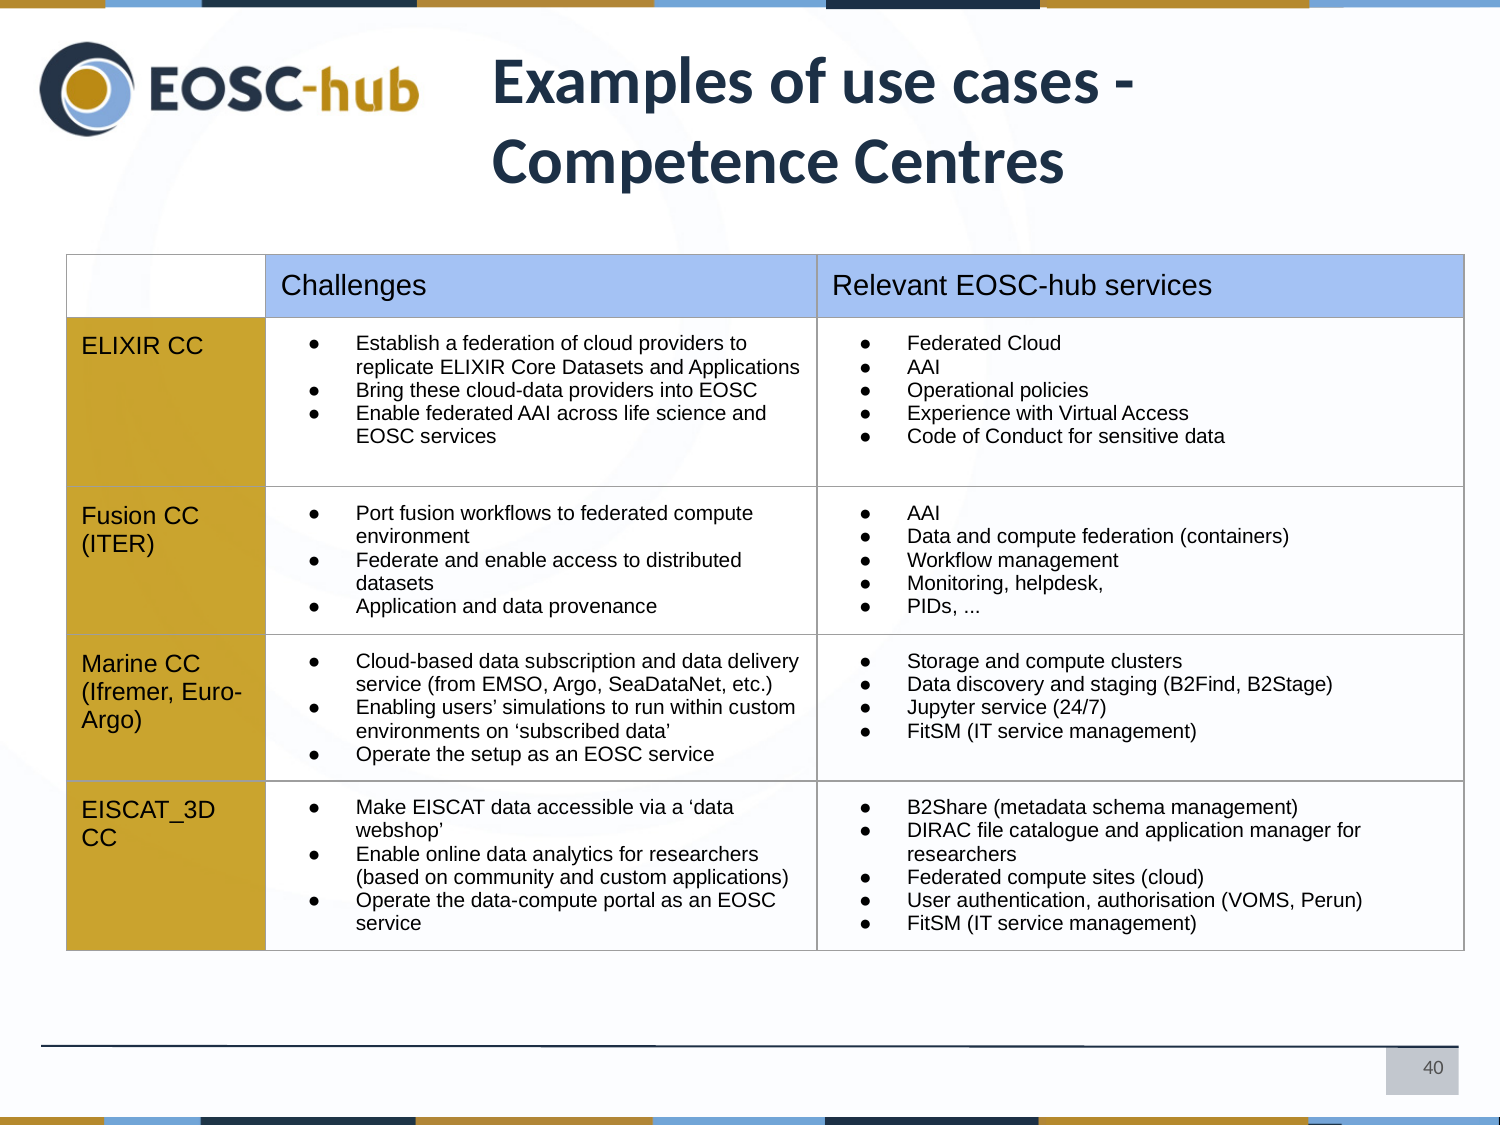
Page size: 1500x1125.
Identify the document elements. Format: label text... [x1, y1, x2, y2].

table_cell Marine CC (Ifremer, Euro-Argo) [67, 635, 265, 780]
table_cell B2Share (metadata schema management) DIRAC file catalogue and application manager for researchers Federated compute sites (cloud) User authentication, authorisation (VOMS, Perun) FitSM (IT service management) [818, 782, 1463, 950]
table_cell Make EISCAT data accessible via a ‘data webshop’ Enable online data analytics for researchers (based on community and custom applications) Operate the data-compute portal as an EOSC service [266, 782, 816, 950]
picture [0, 0, 1500, 1125]
slide_number 40 [1074, 1046, 1459, 1094]
table_cell Cloud-based data subscription and data delivery service (from EMSO, Argo, SeaDataNet, etc.) Enabling users’ simulations to run within custom environments on ‘subscribed data’ Operate the setup as an EOSC service [266, 635, 816, 780]
table_cell ELIXIR CC [67, 318, 265, 486]
table_cell Federated Cloud AAI Operational policies Experience with Virtual Access Code of Conduct for sensitive data [818, 318, 1463, 486]
table_cell Port fusion workflows to federated compute environment Federate and enable access to distributed datasets Application and data provenance [266, 487, 816, 634]
table_header [67, 255, 265, 317]
title Examples of use cases - Competence Centres [477, 21, 1325, 124]
table_cell EISCAT_3D CC [67, 782, 265, 950]
table_cell Storage and compute clusters Data discovery and staging (B2Find, B2Stage) Jupyter service (24/7) FitSM (IT service management) [818, 635, 1463, 780]
table_header Relevant EOSC-hub services [818, 255, 1463, 317]
table_cell Fusion CC (ITER) [67, 487, 265, 634]
table_cell AAI Data and compute federation (containers) Workflow management Monitoring, helpdesk, PIDs, ... [818, 487, 1463, 634]
table_cell Establish a federation of cloud providers to replicate ELIXIR Core Datasets and Applications Bring these cloud-data providers into EOSC Enable federated AAI across life science and EOSC services [266, 318, 816, 486]
table_header Challenges [266, 255, 816, 317]
